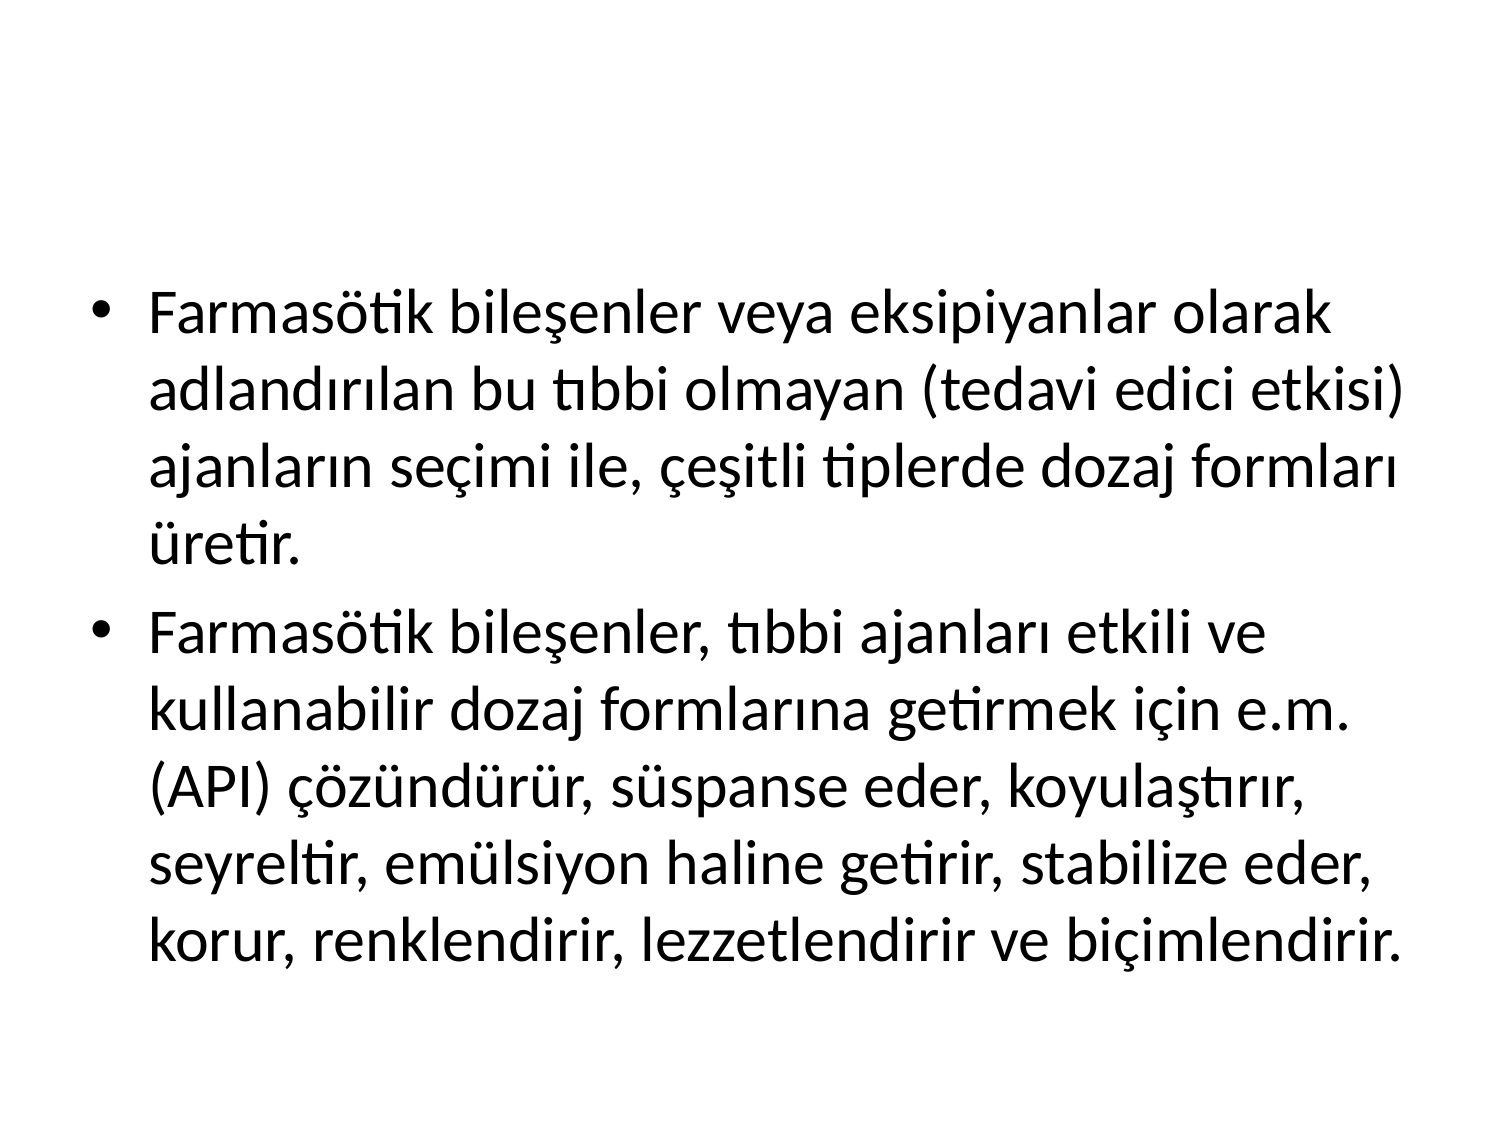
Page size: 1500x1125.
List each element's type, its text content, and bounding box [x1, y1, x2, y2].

list Farmasötik bileşenler veya eksipiyanlar olarak adlandırılan bu tıbbi olmayan (tedavi edici etkisi) ajanların seçimi ile, çeşitli tiplerde dozaj formları üretir. Farmasötik bileşenler, tıbbi ajanları etkili ve kullanabilir dozaj formlarına getirmek için e.m. (API) çözündürür, süspanse eder, koyulaştırır, seyreltir, emülsiyon haline getirir, stabilize eder, korur, renklendirir, lezzetlendirir ve biçimlendirir. [75, 262, 1425, 1005]
